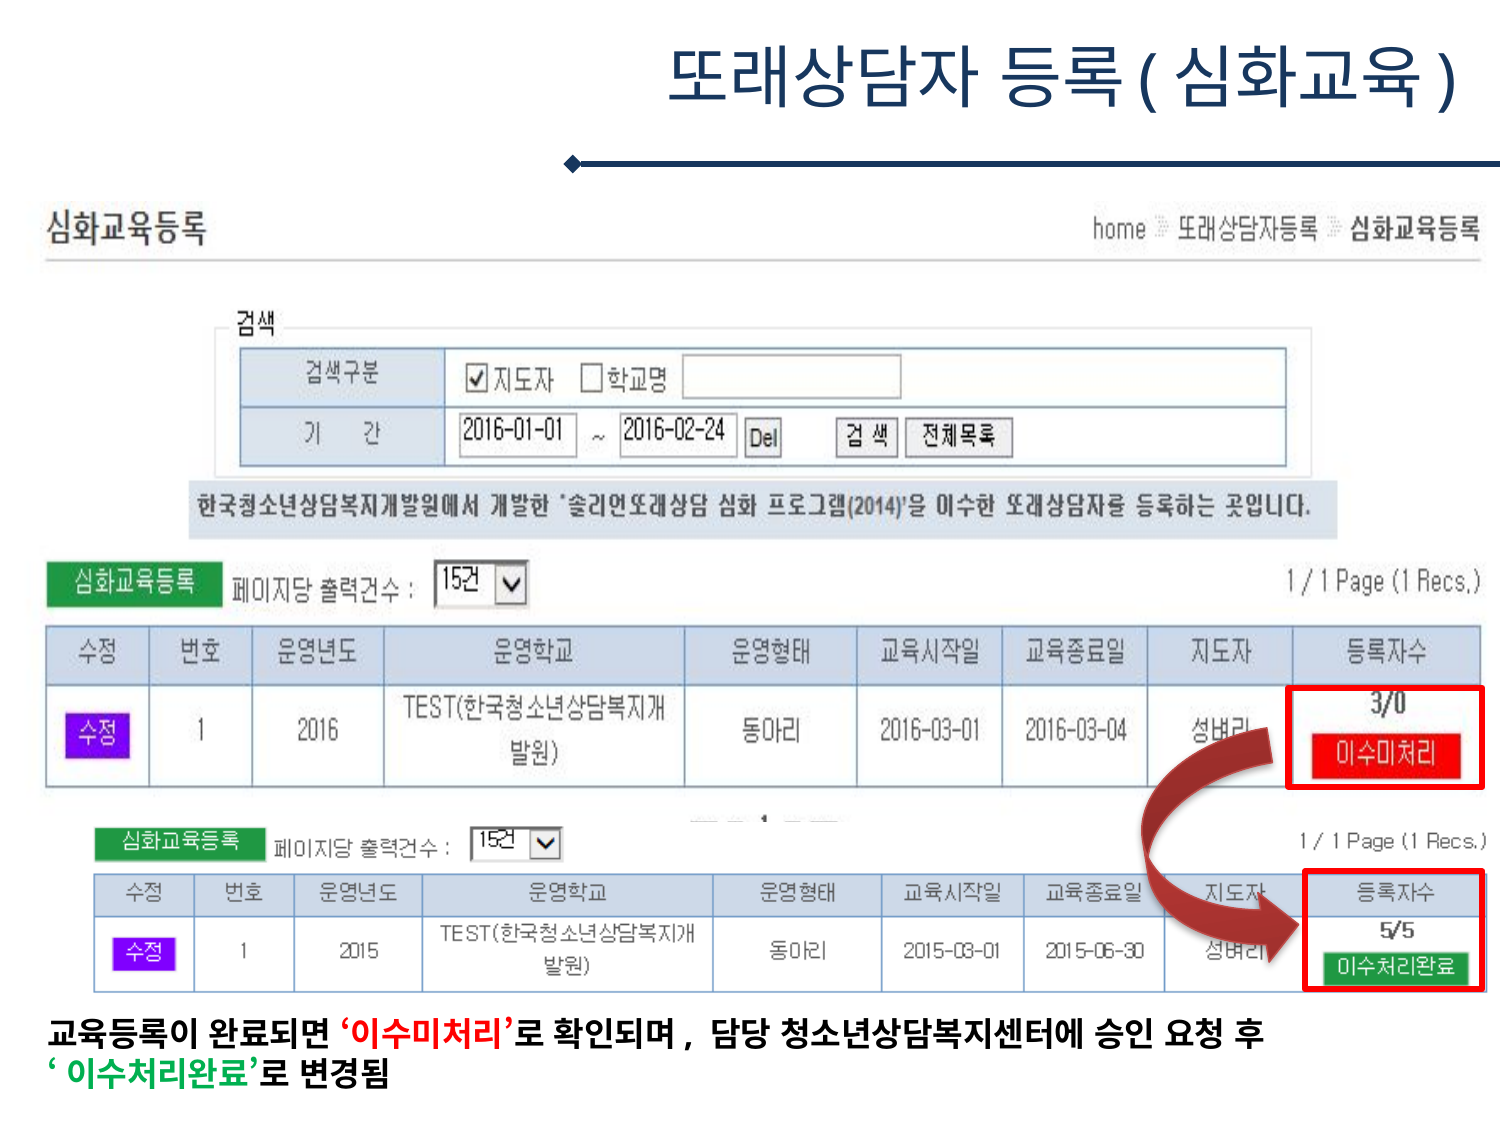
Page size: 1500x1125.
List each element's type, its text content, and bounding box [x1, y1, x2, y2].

text_box 또래상담자 등록(심화교육) [624, 0, 1500, 152]
picture [0, 200, 1500, 1004]
text_box 교육등록이 완료되면 ‘이수미처리’로 확인되며, 담당 청소년상담복지센터에 승인 요청 후 ‘이수처리완료’로 변경됨 [32, 1005, 1471, 1101]
